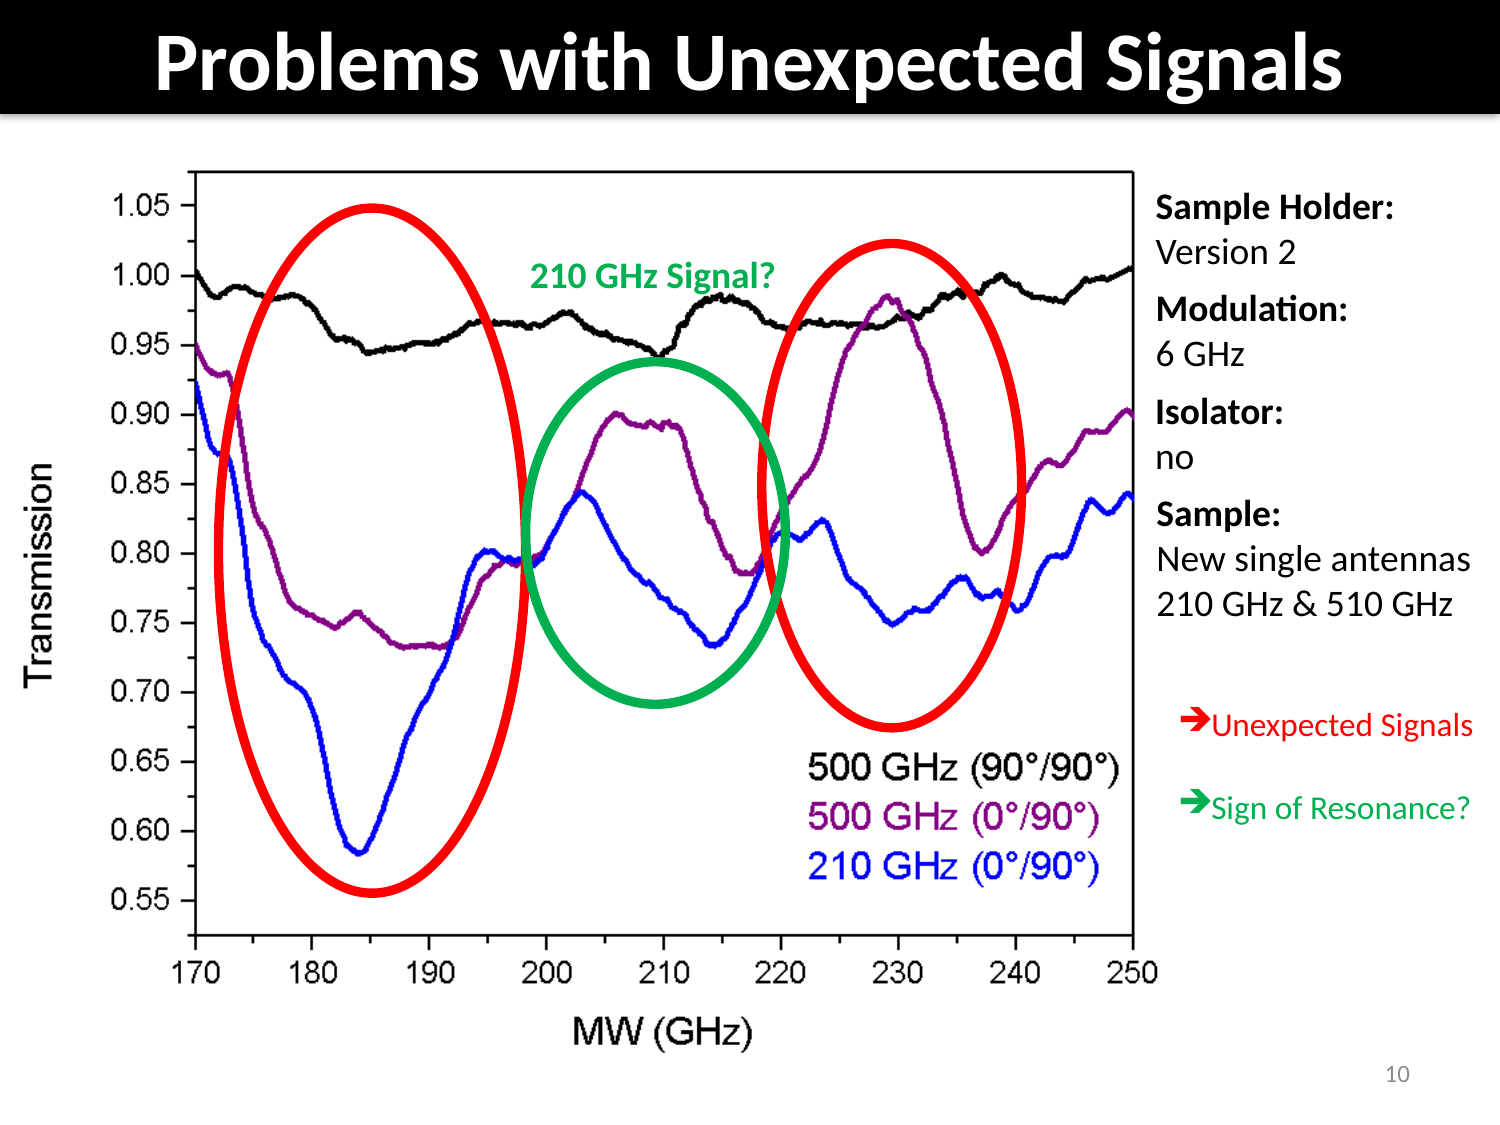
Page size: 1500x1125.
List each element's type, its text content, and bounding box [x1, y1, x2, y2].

text_box Sign of Resonance? [1190, 778, 1500, 834]
text_box Isolator: no [1190, 379, 1300, 481]
text_box Unexpected Signals [1190, 695, 1500, 751]
text_box Problems with Unexpected Signals [0, 0, 1500, 114]
text_box Modulation: 6 GHz [1190, 277, 1364, 382]
text_box Sample Holder: Version 2 [1190, 174, 1410, 280]
slide_number 10 [1074, 1042, 1425, 1103]
text_box Sample: New single antennas 210 GHz & 510 GHz [1190, 481, 1487, 632]
picture [17, 148, 1185, 1094]
